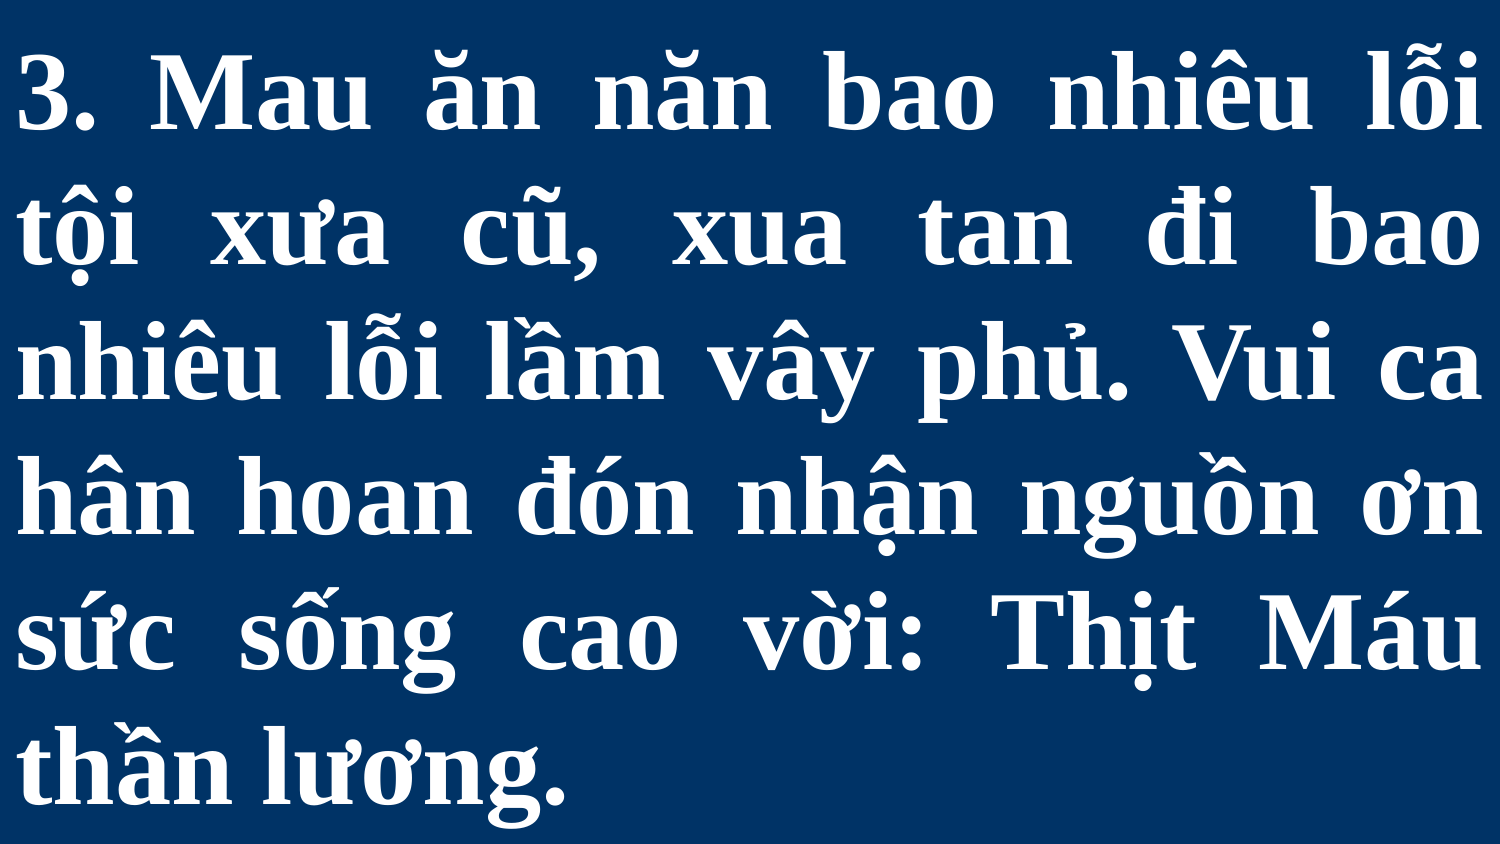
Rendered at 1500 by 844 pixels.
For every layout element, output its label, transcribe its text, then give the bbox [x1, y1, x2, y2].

title 3. Mau ăn năn bao nhiêu lỗi tội xưa cũ, xua tan đi bao nhiêu lỗi lầm vây phủ. Vui ca hân hoan đón nhận nguồn ơn sức sống cao vời: Thịt Máu thần lương. [0, 0, 1500, 844]
